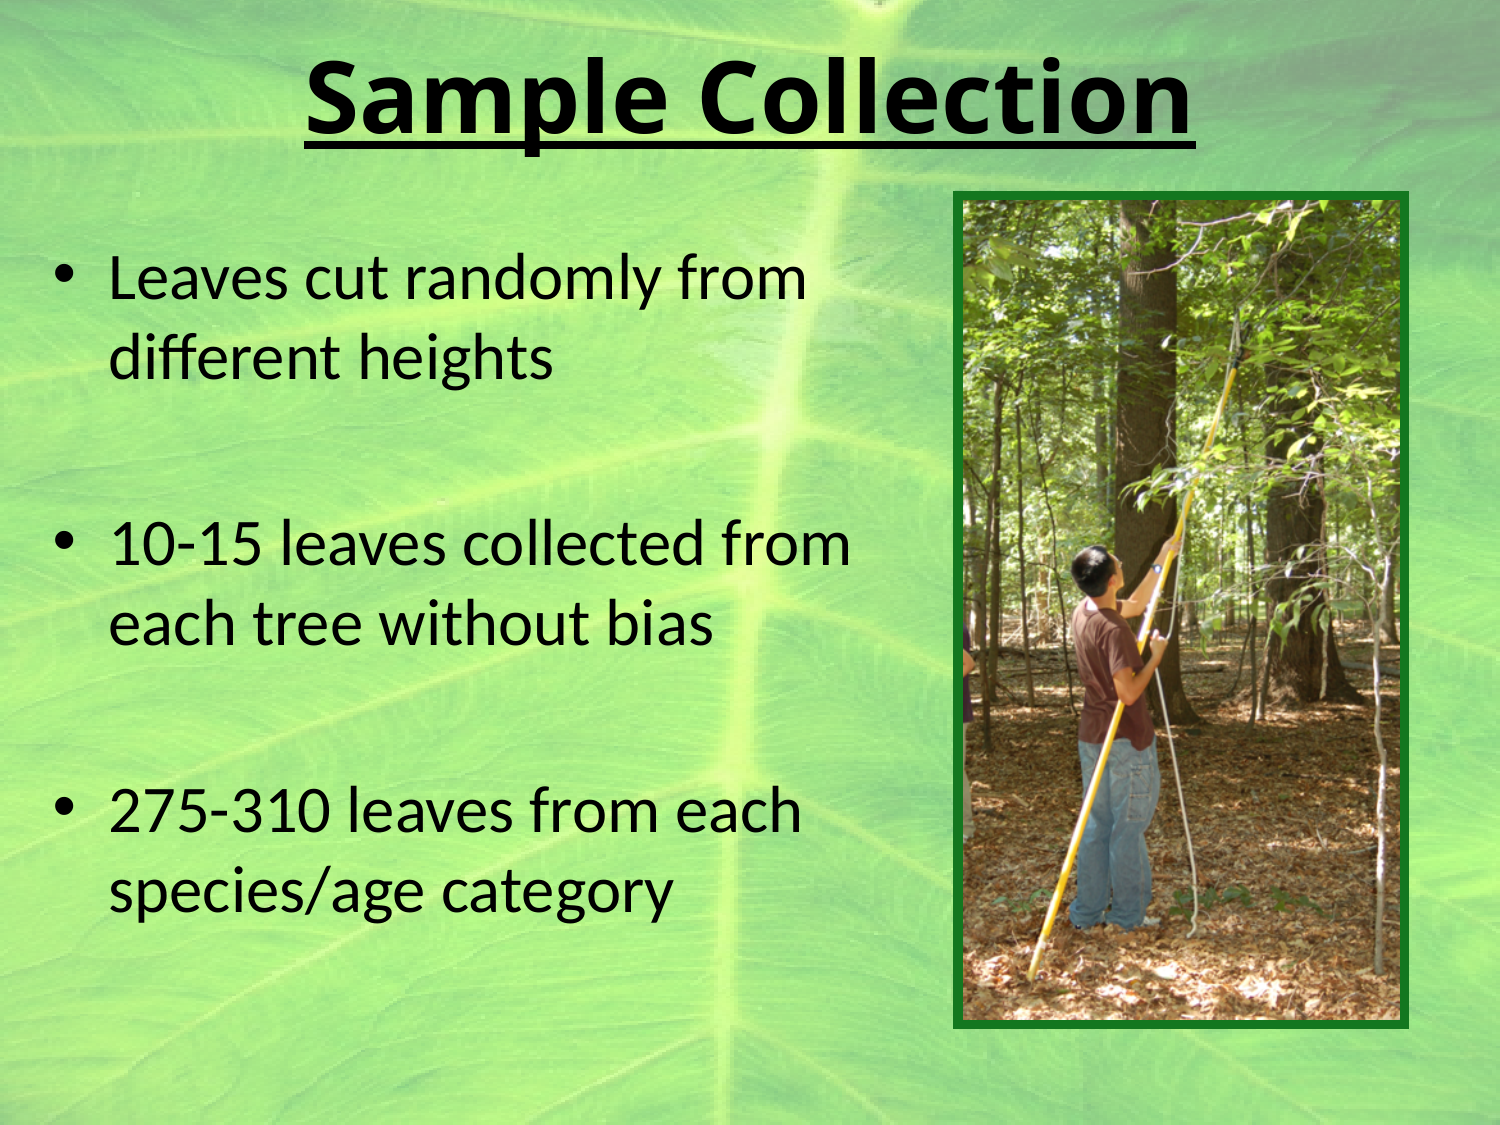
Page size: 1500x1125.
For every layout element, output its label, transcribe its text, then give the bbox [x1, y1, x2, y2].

title Sample Collection [74, 0, 1426, 188]
list Leaves cut randomly from different heights 10-15 leaves collected from each tree without bias 275-310 leaves from each species/age category [37, 224, 888, 1038]
picture [962, 199, 1401, 1021]
